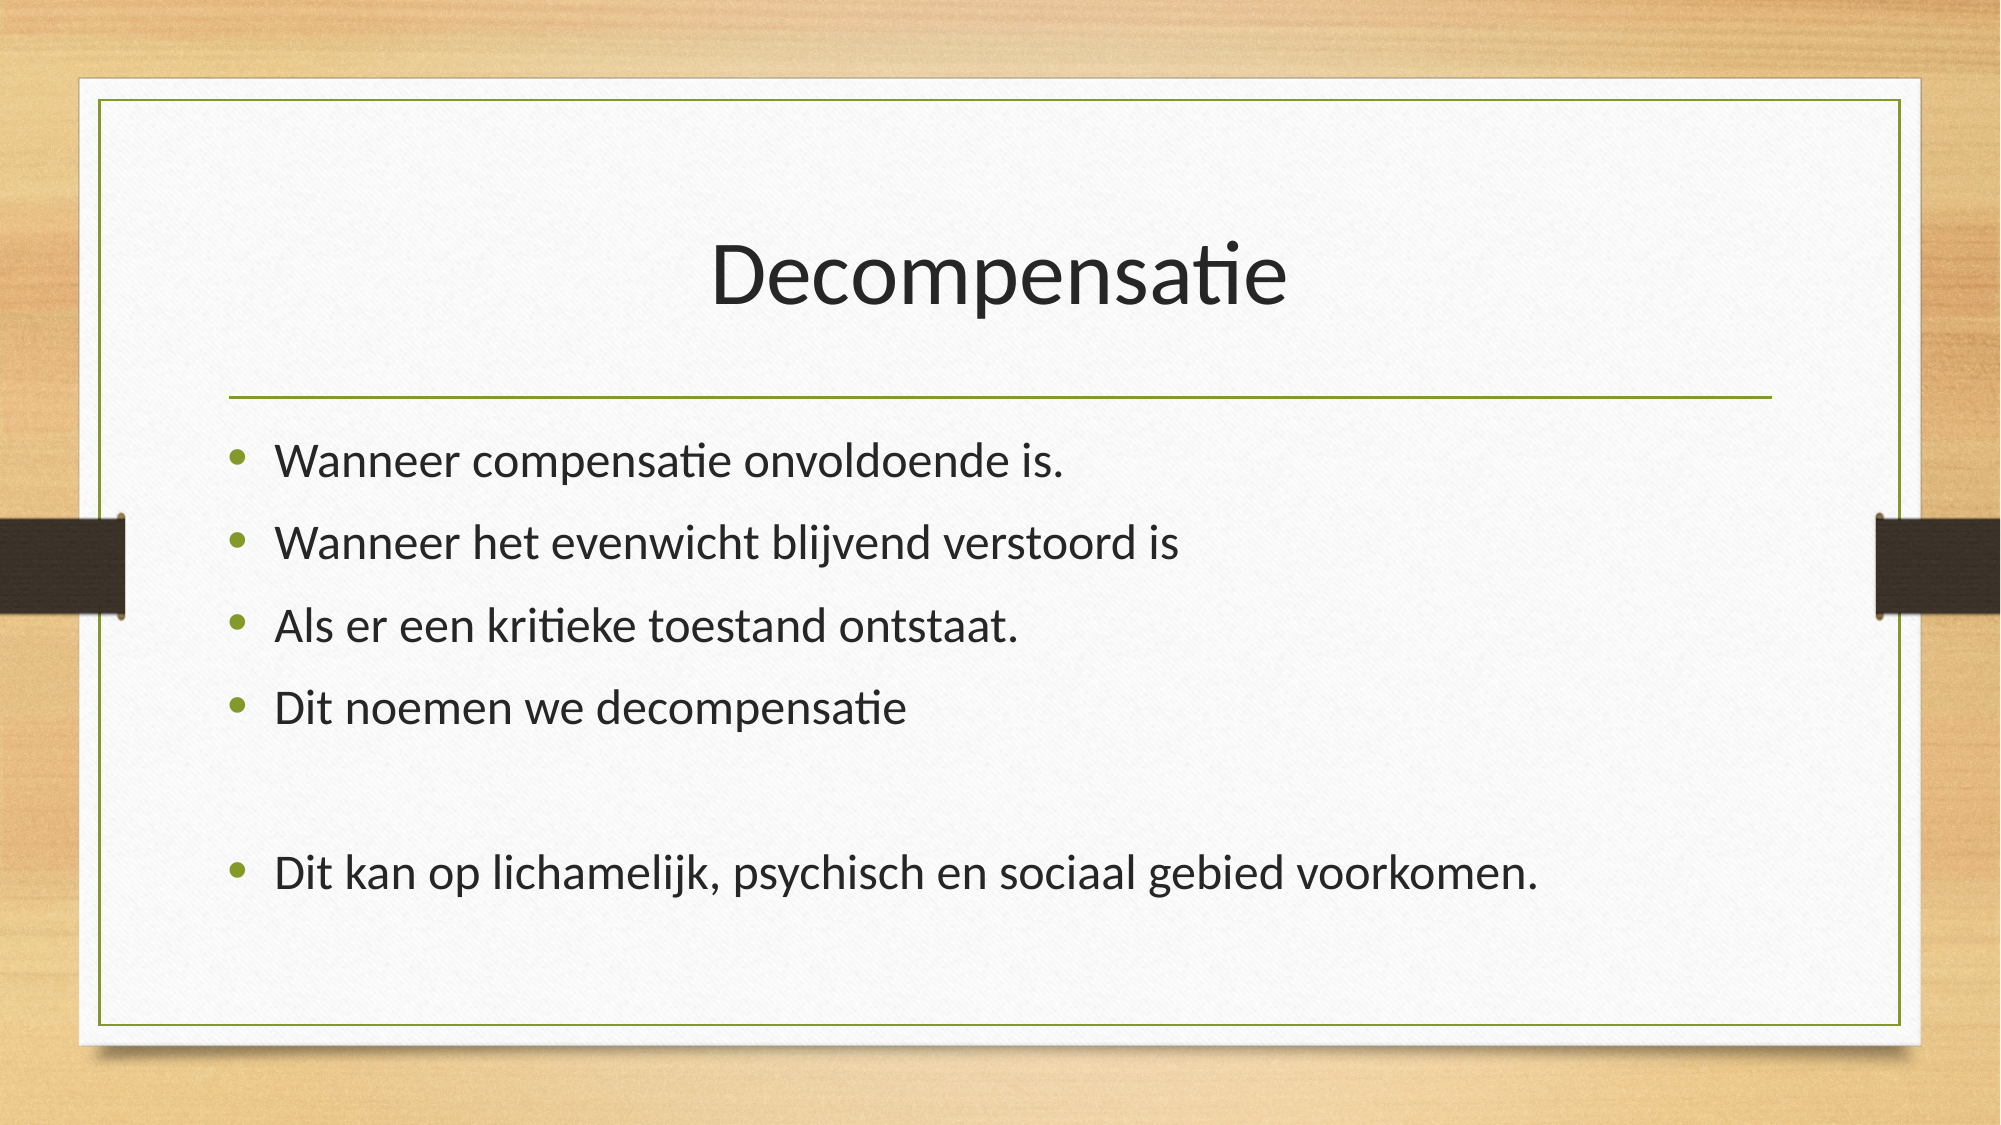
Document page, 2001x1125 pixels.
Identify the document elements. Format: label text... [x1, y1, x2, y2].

picture [0, 0, 2001, 1125]
list Wanneer compensatie onvoldoende is. Wanneer het evenwicht blijvend verstoord is Als er een kritieke toestand ontstaat. Dit noemen we decompensatie Dit kan op lichamelijk, psychisch en sociaal gebied voorkomen. [212, 419, 1788, 964]
title Decompensatie [212, 161, 1788, 375]
